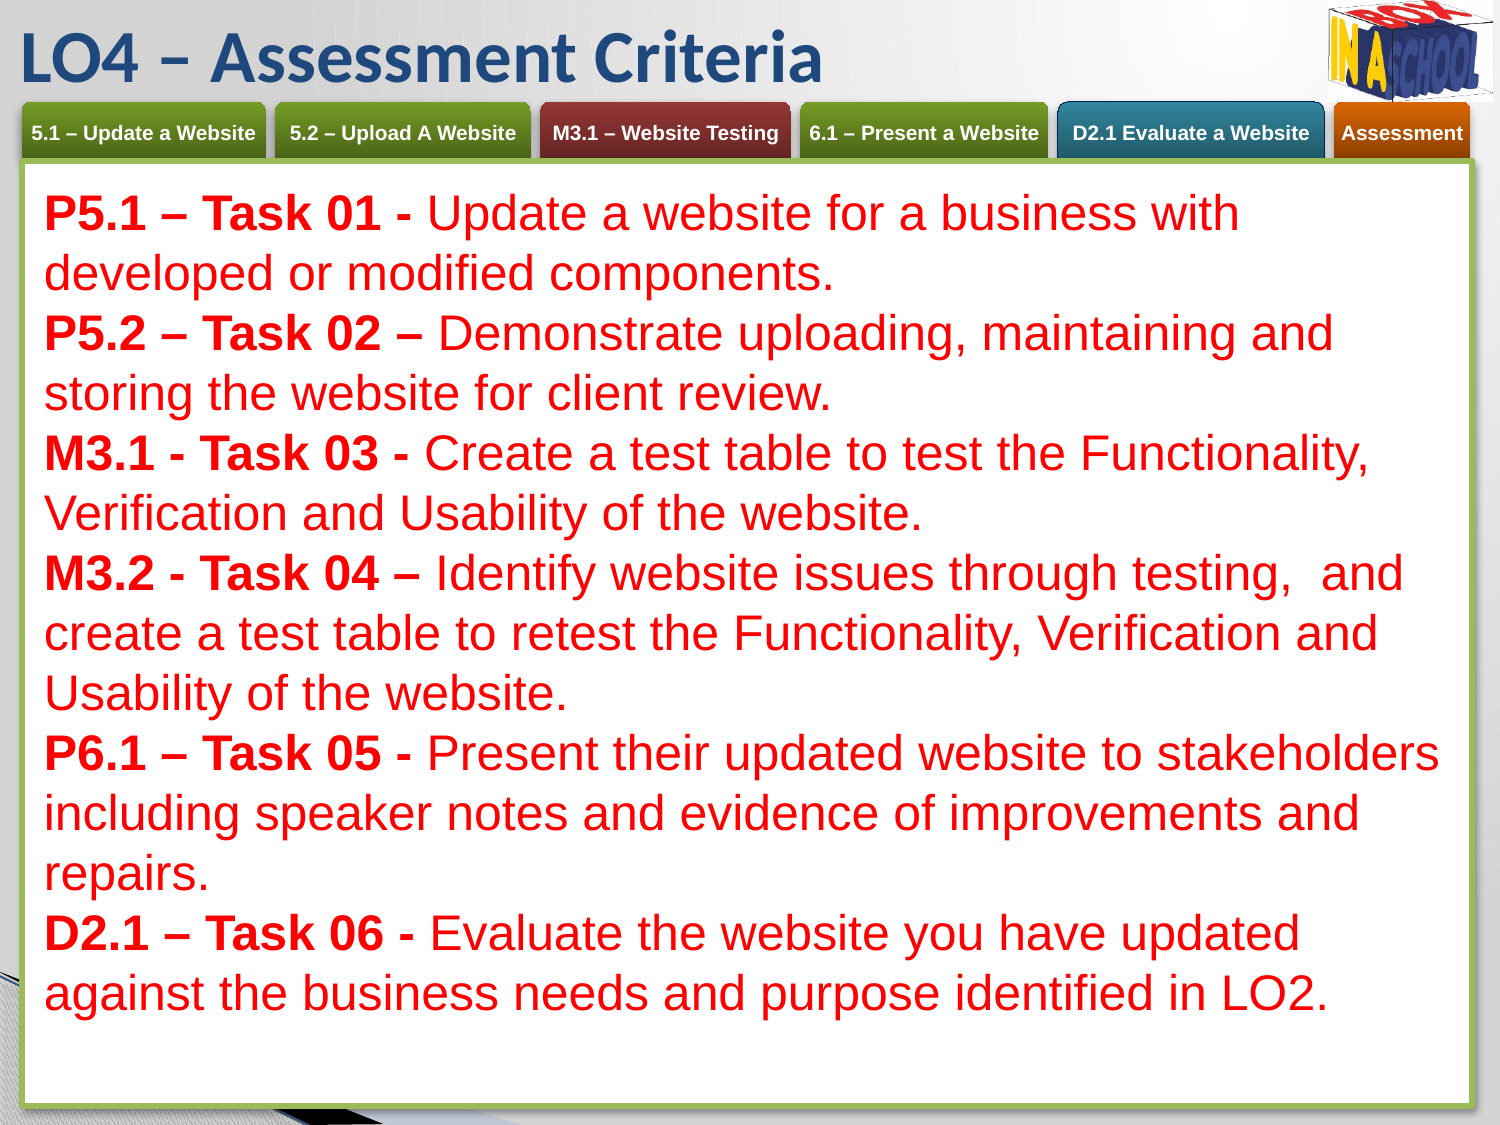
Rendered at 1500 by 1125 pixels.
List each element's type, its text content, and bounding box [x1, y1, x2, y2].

text_box P5.1 – Task 01 - Update a website for a business with developed or modified components. P5.2 – Task 02 – Demonstrate uploading, maintaining and storing the website for client review. M3.1 - Task 03 - Create a test table to test the Functionality, Verification and Usability of the website. M3.2 - Task 04 – Identify website issues through testing, and create a test table to retest the Functionality, Verification and Usability of the website. P6.1 – Task 05 - Present their updated website to stakeholders including speaker notes and evidence of improvements and repairs. D2.1 – Task 06 - Evaluate the website you have updated against the business needs and purpose identified in LO2. [29, 172, 1461, 1028]
title LO4 – Assessment Criteria [5, 7, 1317, 98]
picture [1328, 0, 1494, 102]
picture [281, 1114, 303, 1125]
